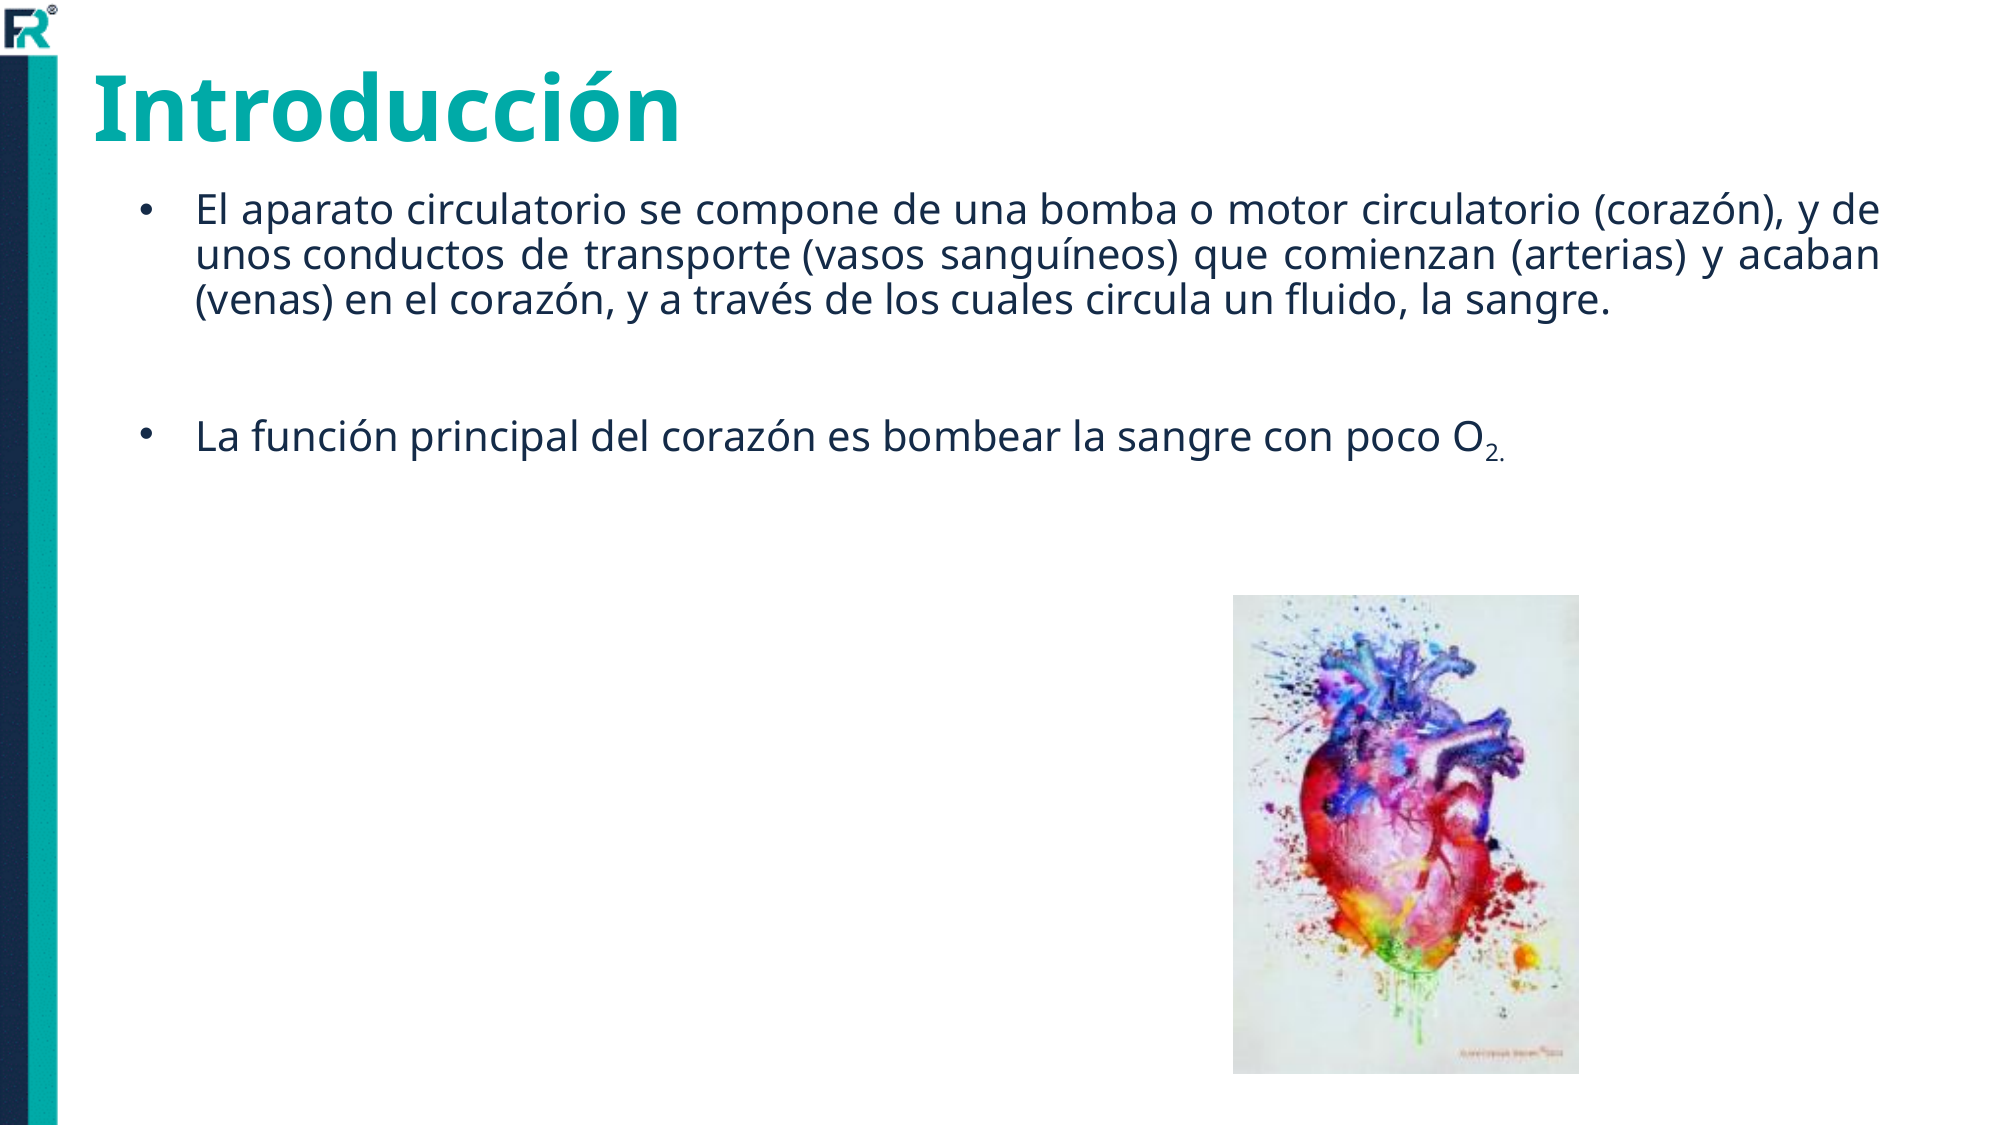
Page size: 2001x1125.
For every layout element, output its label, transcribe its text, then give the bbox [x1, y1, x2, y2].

title Introducción [78, 3, 1804, 221]
picture [0, 0, 2001, 1125]
list El aparato circulatorio se compone de una bomba o motor circulatorio (corazón), y de unos conductos de transporte (vasos sanguíneos) que comienzan (arterias) y acaban (venas) en el corazón, y a través de los cuales circula un fluido, la sangre. La función principal del corazón es bombear la sangre con poco O2. [105, 181, 1897, 896]
